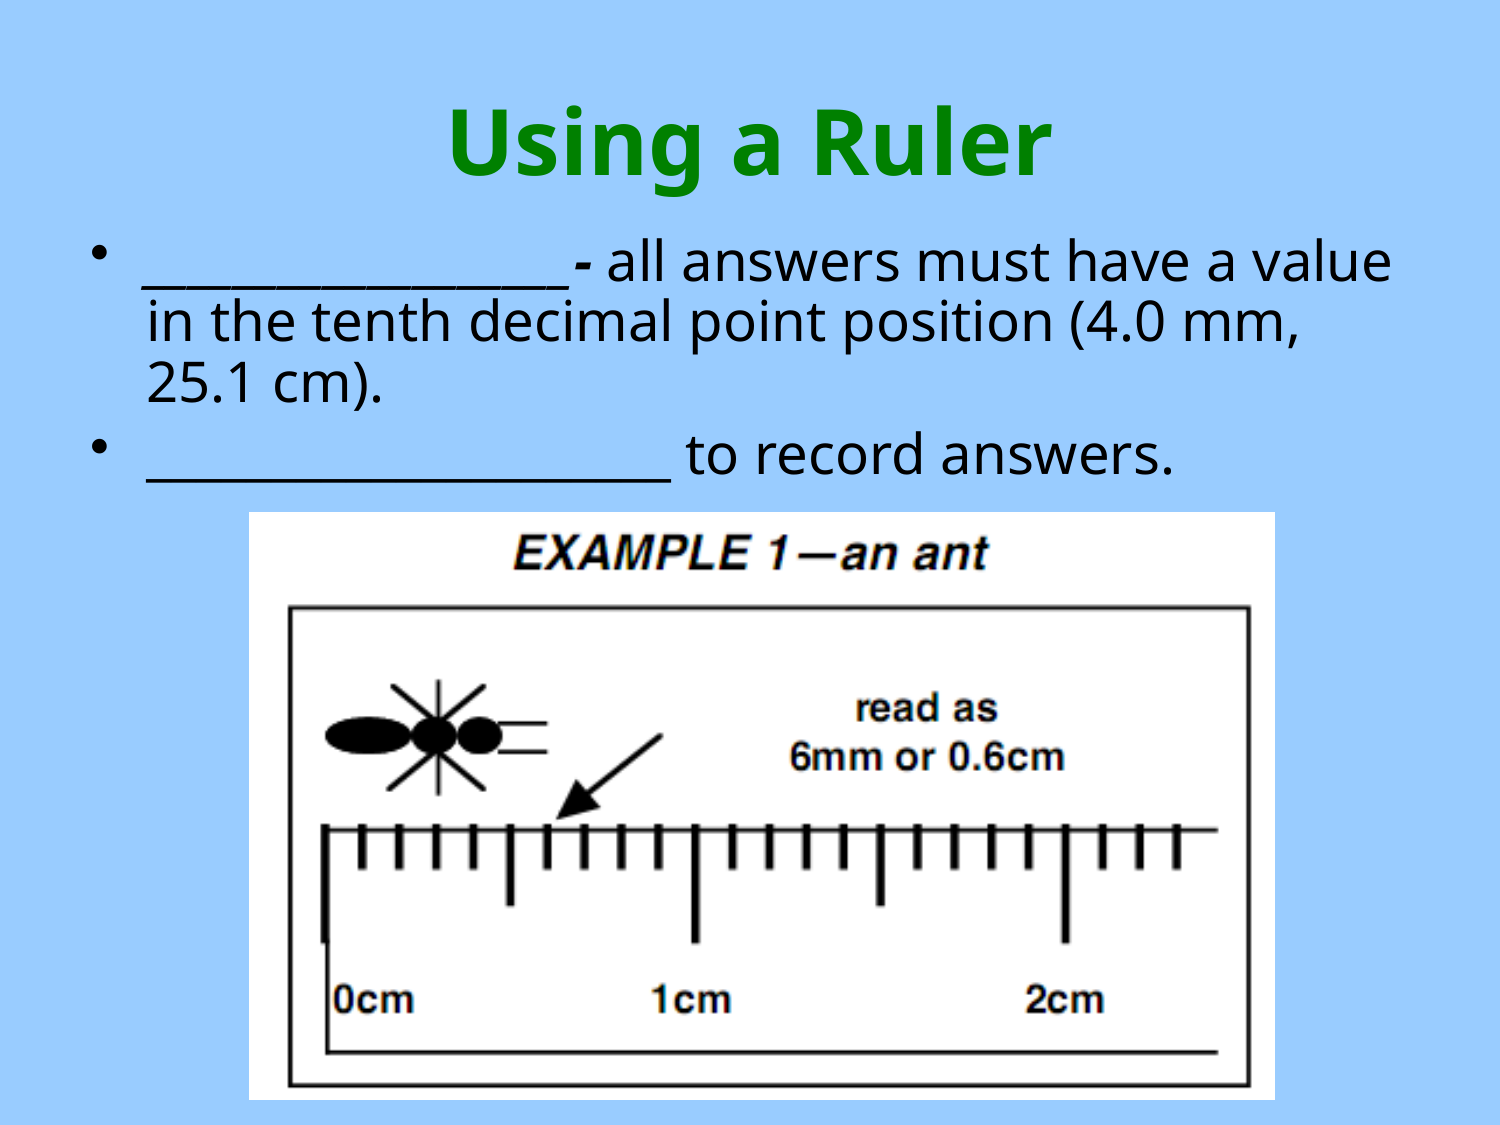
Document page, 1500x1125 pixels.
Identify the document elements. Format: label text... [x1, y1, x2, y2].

list ___________________- all answers must have a value in the tenth decimal point position (4.0 mm, 25.1 cm). _____________________ to record answers. [74, 224, 1426, 968]
picture [249, 512, 1275, 1100]
title Using a Ruler [74, 44, 1426, 224]
